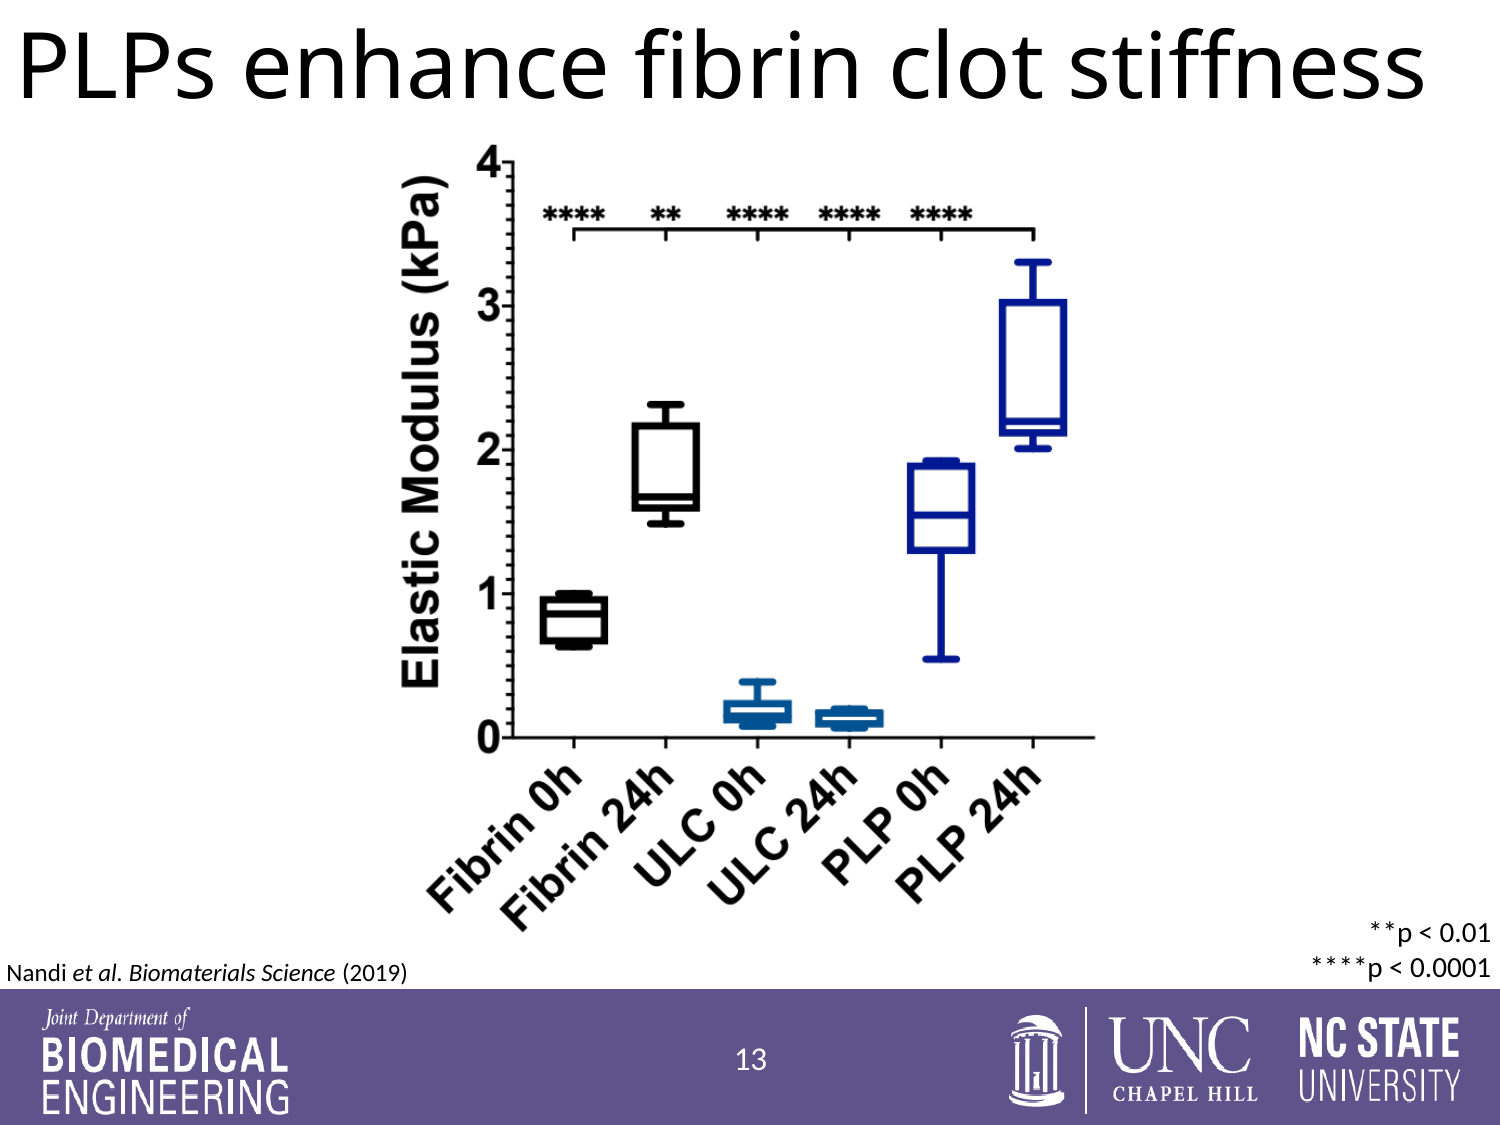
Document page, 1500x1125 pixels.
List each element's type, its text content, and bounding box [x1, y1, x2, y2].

picture [385, 108, 1115, 945]
text_box Nandi et al. Biomaterials Science (2019) [0, 949, 423, 995]
slide_number 13 [581, 988, 920, 1125]
text_box **p < 0.01 ****p < 0.0001 [1294, 906, 1500, 991]
title PLPs enhance fibrin clot stiffness [0, 0, 1469, 144]
